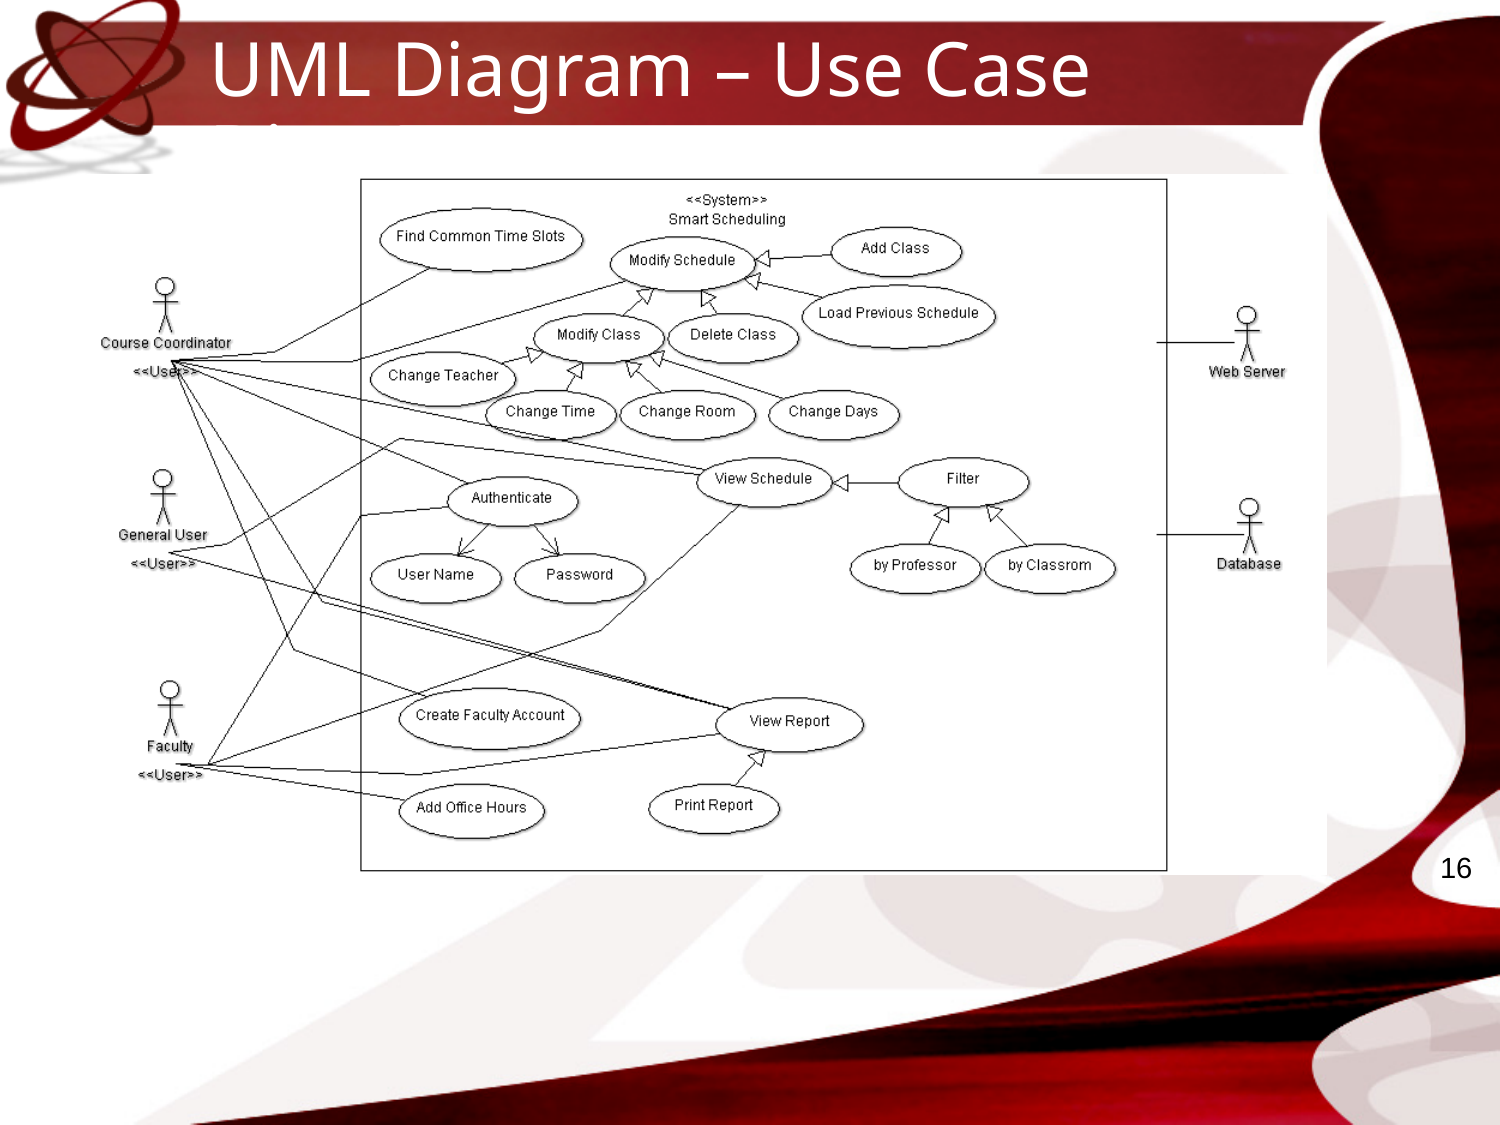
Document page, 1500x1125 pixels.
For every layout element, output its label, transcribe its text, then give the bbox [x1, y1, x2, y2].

picture [0, 0, 1500, 1125]
slide_number 16 [1424, 833, 1500, 912]
title UML Diagram – Use Case Diagram [194, 13, 1294, 132]
